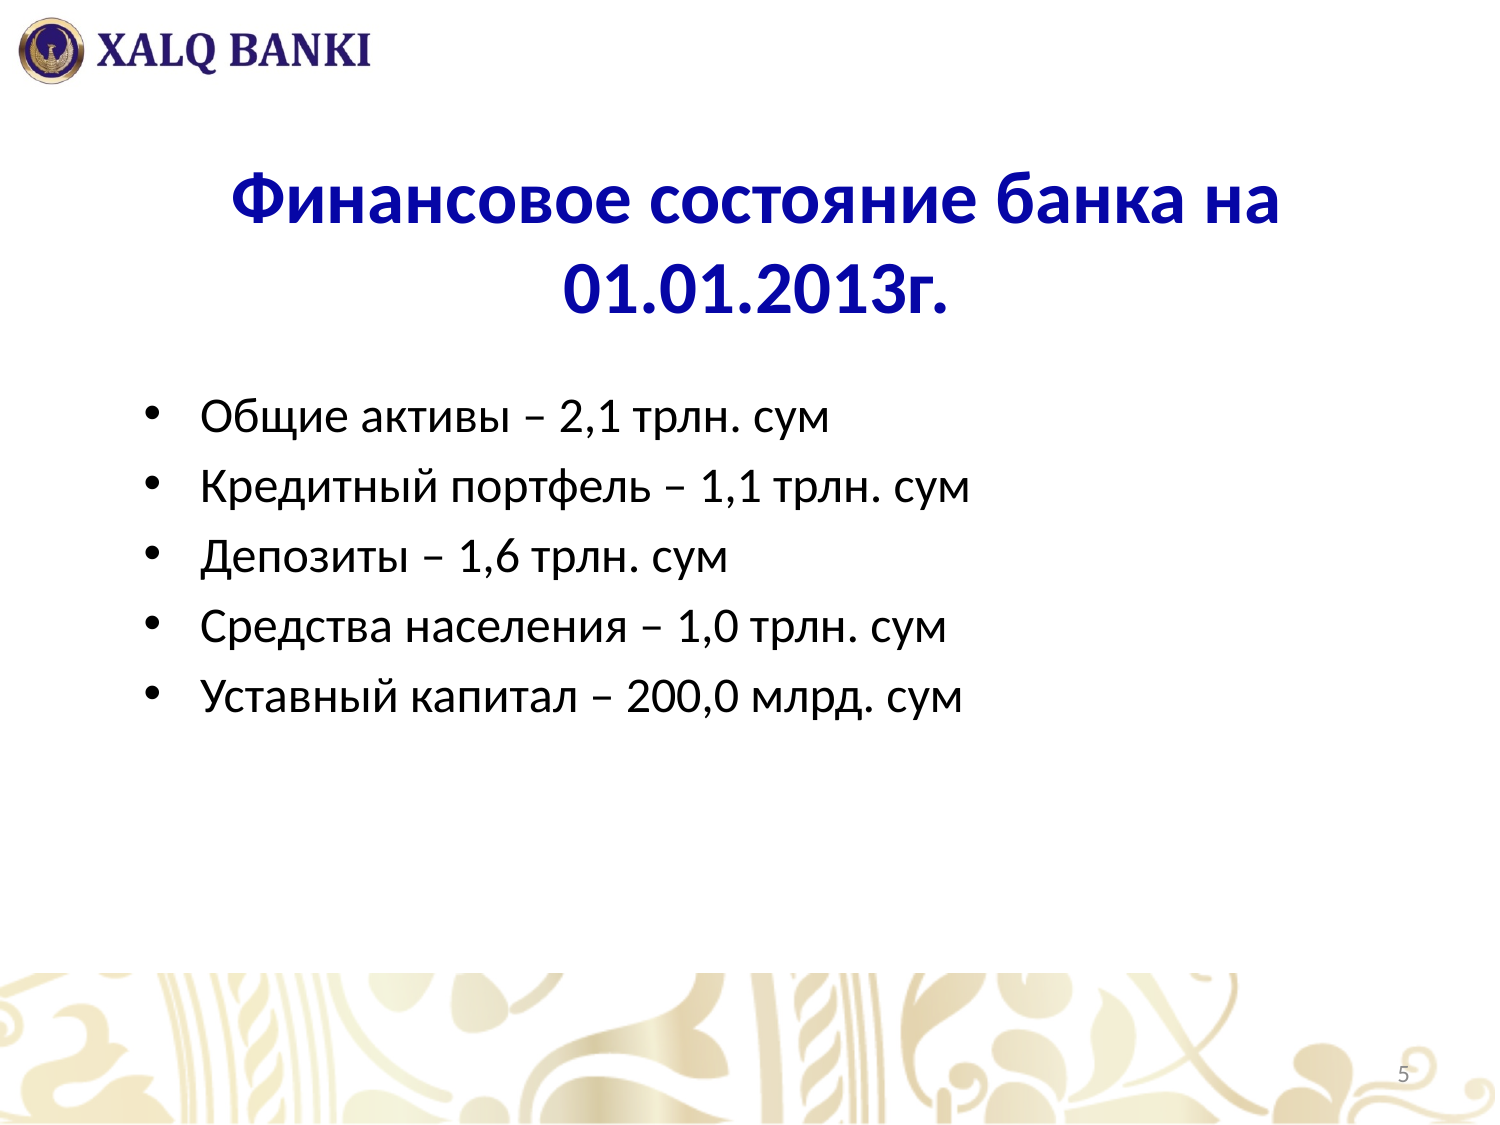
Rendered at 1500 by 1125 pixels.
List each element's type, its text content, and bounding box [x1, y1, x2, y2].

text_box Общие активы – 2,1 трлн. сум Кредитный портфель – 1,1 трлн. сум Депозиты – 1,6 трлн. сум Средства населения – 1,0 трлн. сум Уставный капитал – 200,0 млрд. сум [128, 374, 1402, 797]
title Финансовое состояние банка на 01.01.2013г. [81, 163, 1433, 314]
picture [0, 973, 1495, 1125]
picture [0, 0, 388, 102]
